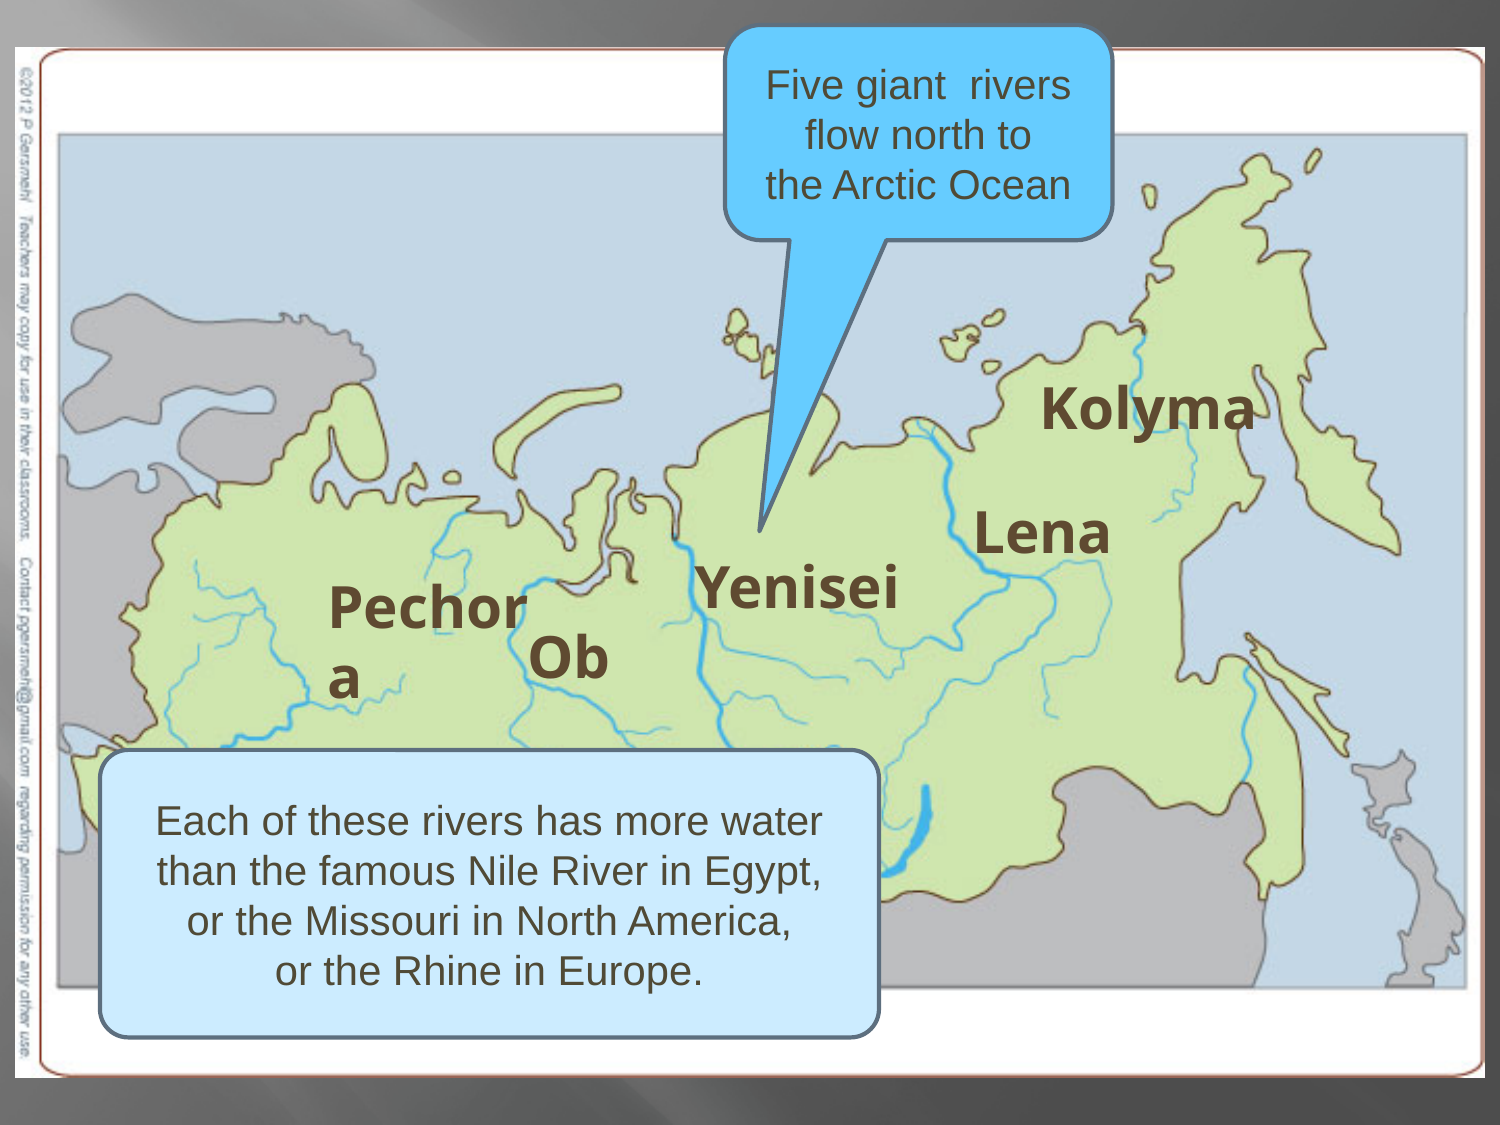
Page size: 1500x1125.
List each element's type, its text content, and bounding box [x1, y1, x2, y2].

picture [15, 46, 1485, 1078]
text_box Five giant rivers flow north to the Arctic Ocean [725, 22, 1112, 46]
